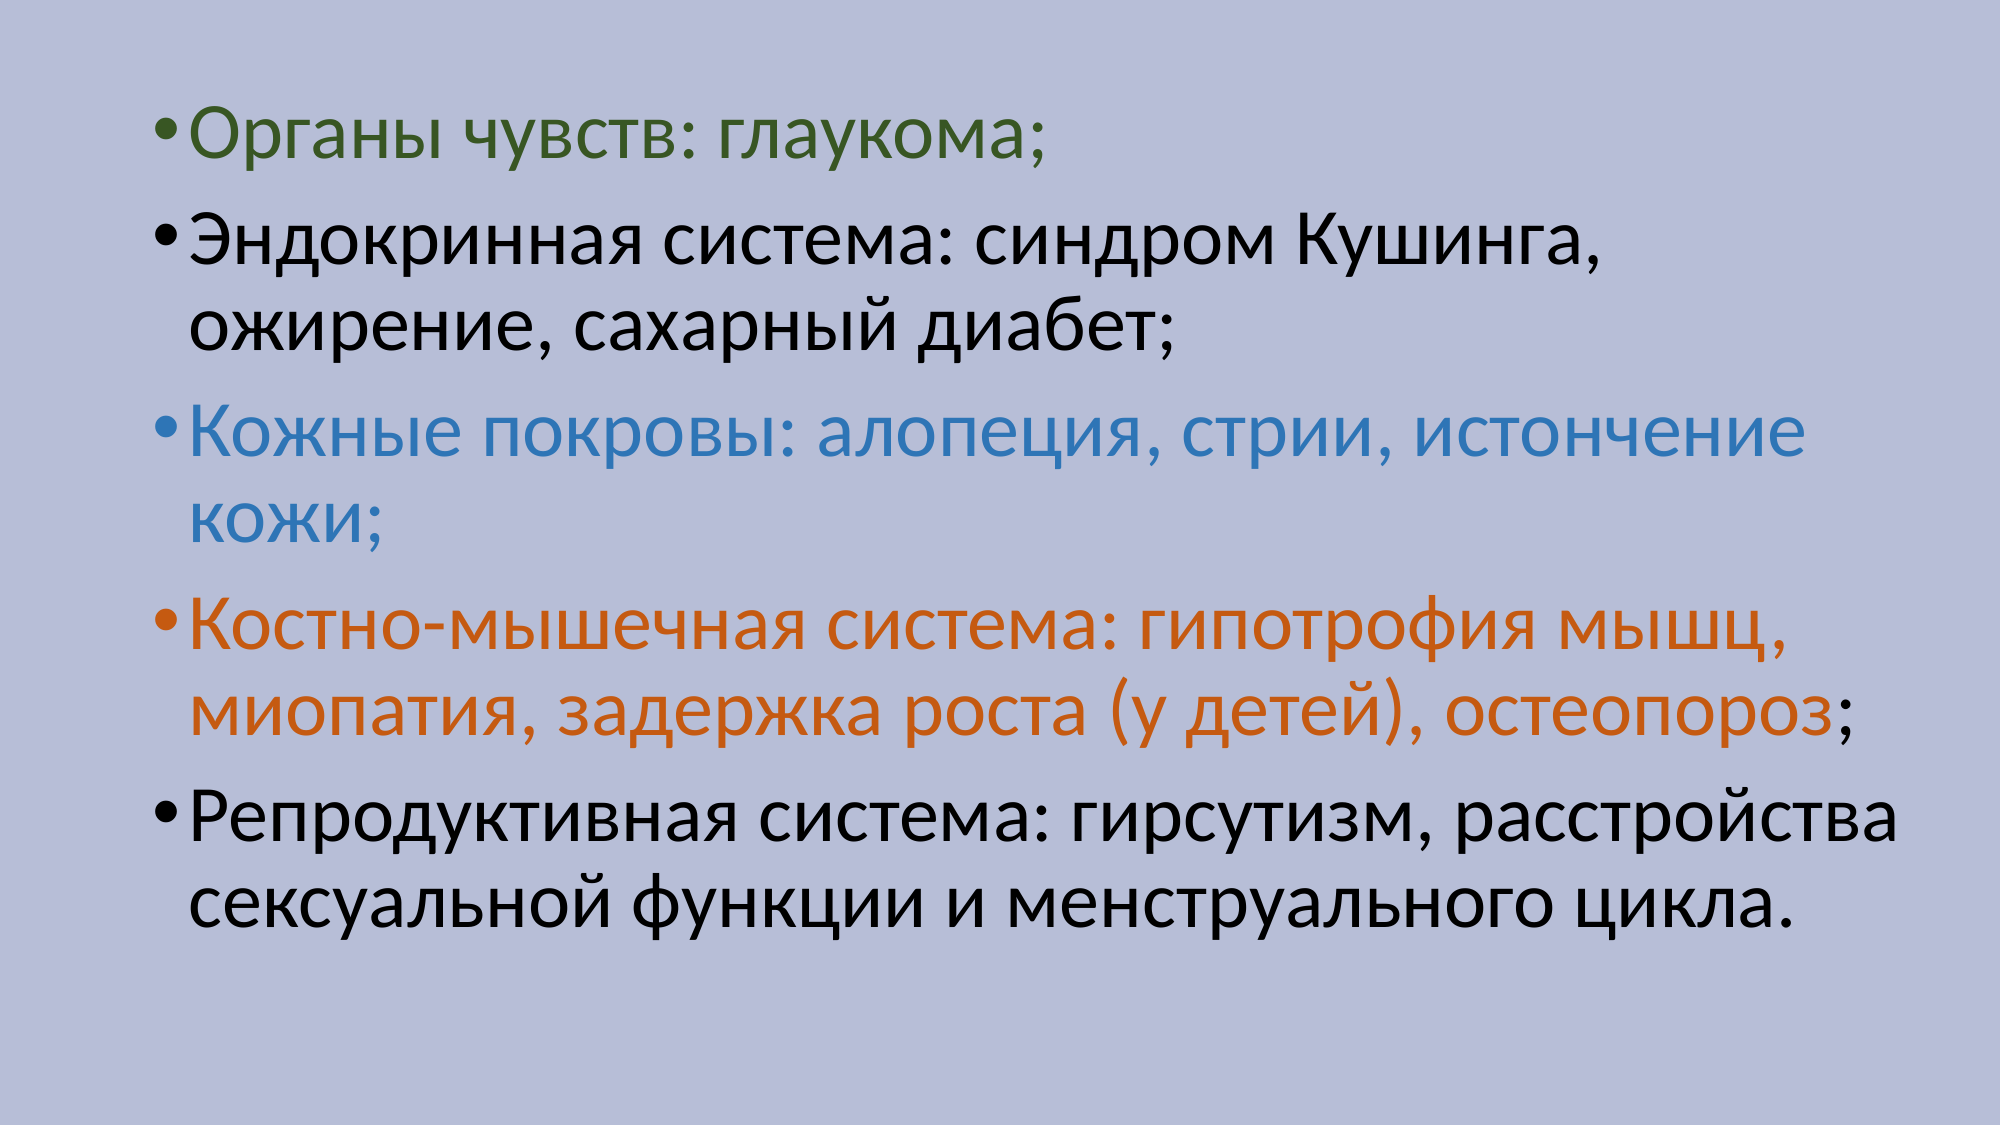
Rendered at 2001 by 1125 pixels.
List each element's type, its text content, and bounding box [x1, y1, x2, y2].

list Органы чувств: глаукома; Эндокринная система: синдром Кушинга, ожирение, сахарный диабет; Кожные покровы: алопеция, стрии, истончение кожи; Костно-мышечная система: гипотрофия мышц, миопатия, задержка роста (у детей), остеопороз; Репродуктивная система: гирсутизм, расстройства ceкcуальной функции и мeнcтpуального цикла. [137, 81, 1969, 1014]
